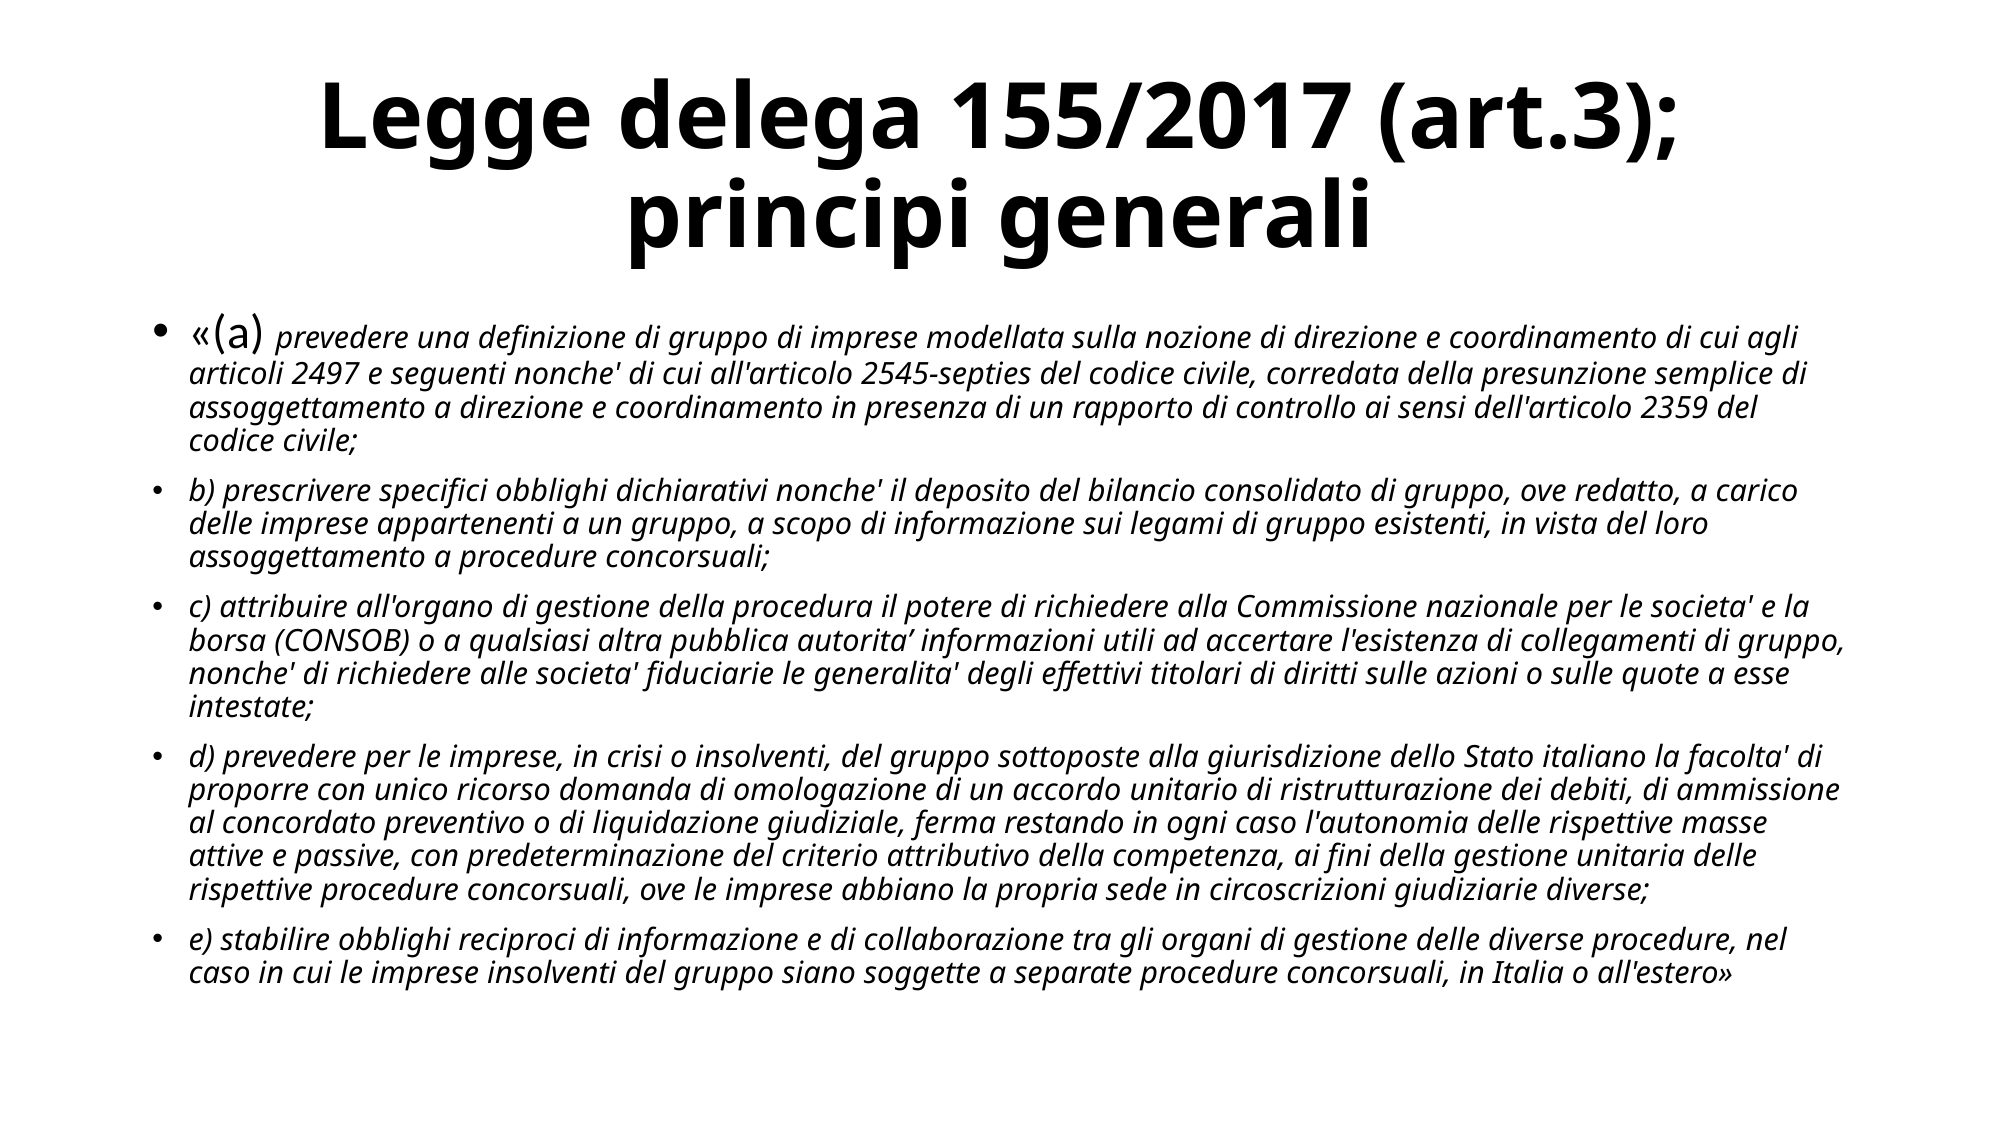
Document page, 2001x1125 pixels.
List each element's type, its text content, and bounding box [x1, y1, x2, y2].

title Legge delega 155/2017 (art.3); principi generali [137, 59, 1863, 278]
list «(a) prevedere una definizione di gruppo di imprese modellata sulla nozione di direzione e coordinamento di cui agli articoli 2497 e seguenti nonche' di cui all'articolo 2545-septies del codice civile, corredata della presunzione semplice di assoggettamento a direzione e coordinamento in presenza di un rapporto di controllo ai sensi dell'articolo 2359 del codice civile; b) prescrivere specifici obblighi dichiarativi nonche' il deposito del bilancio consolidato di gruppo, ove redatto, a carico delle imprese appartenenti a un gruppo, a scopo di informazione sui legami di gruppo esistenti, in vista del loro assoggettamento a procedure concorsuali; c) attribuire all'organo di gestione della procedura il potere di richiedere alla Commissione nazionale per le societa' e la borsa (CONSOB) o a qualsiasi altra pubblica autorita’ informazioni utili ad accertare l'esistenza di collegamenti di gruppo, nonche' di richiedere alle societa' fiduciarie le generalita' degli effettivi titolari di diritti sulle azioni o sulle quote a esse intestate; d) prevedere per le imprese, in crisi o insolventi, del gruppo sottoposte alla giurisdizione dello Stato italiano la facolta' di proporre con unico ricorso domanda di omologazione di un accordo unitario di ristrutturazione dei debiti, di ammissione al concordato preventivo o di liquidazione giudiziale, ferma restando in ogni caso l'autonomia delle rispettive masse attive e passive, con predeterminazione del criterio attributivo della competenza, ai fini della gestione unitaria delle rispettive procedure concorsuali, ove le imprese abbiano la propria sede in circoscrizioni giudiziarie diverse; e) stabilire obblighi reciproci di informazione e di collaborazione tra gli organi di gestione delle diverse procedure, nel caso in cui le imprese insolventi del gruppo siano soggette a separate procedure concorsuali, in Italia o all'estero» [137, 299, 1863, 1014]
